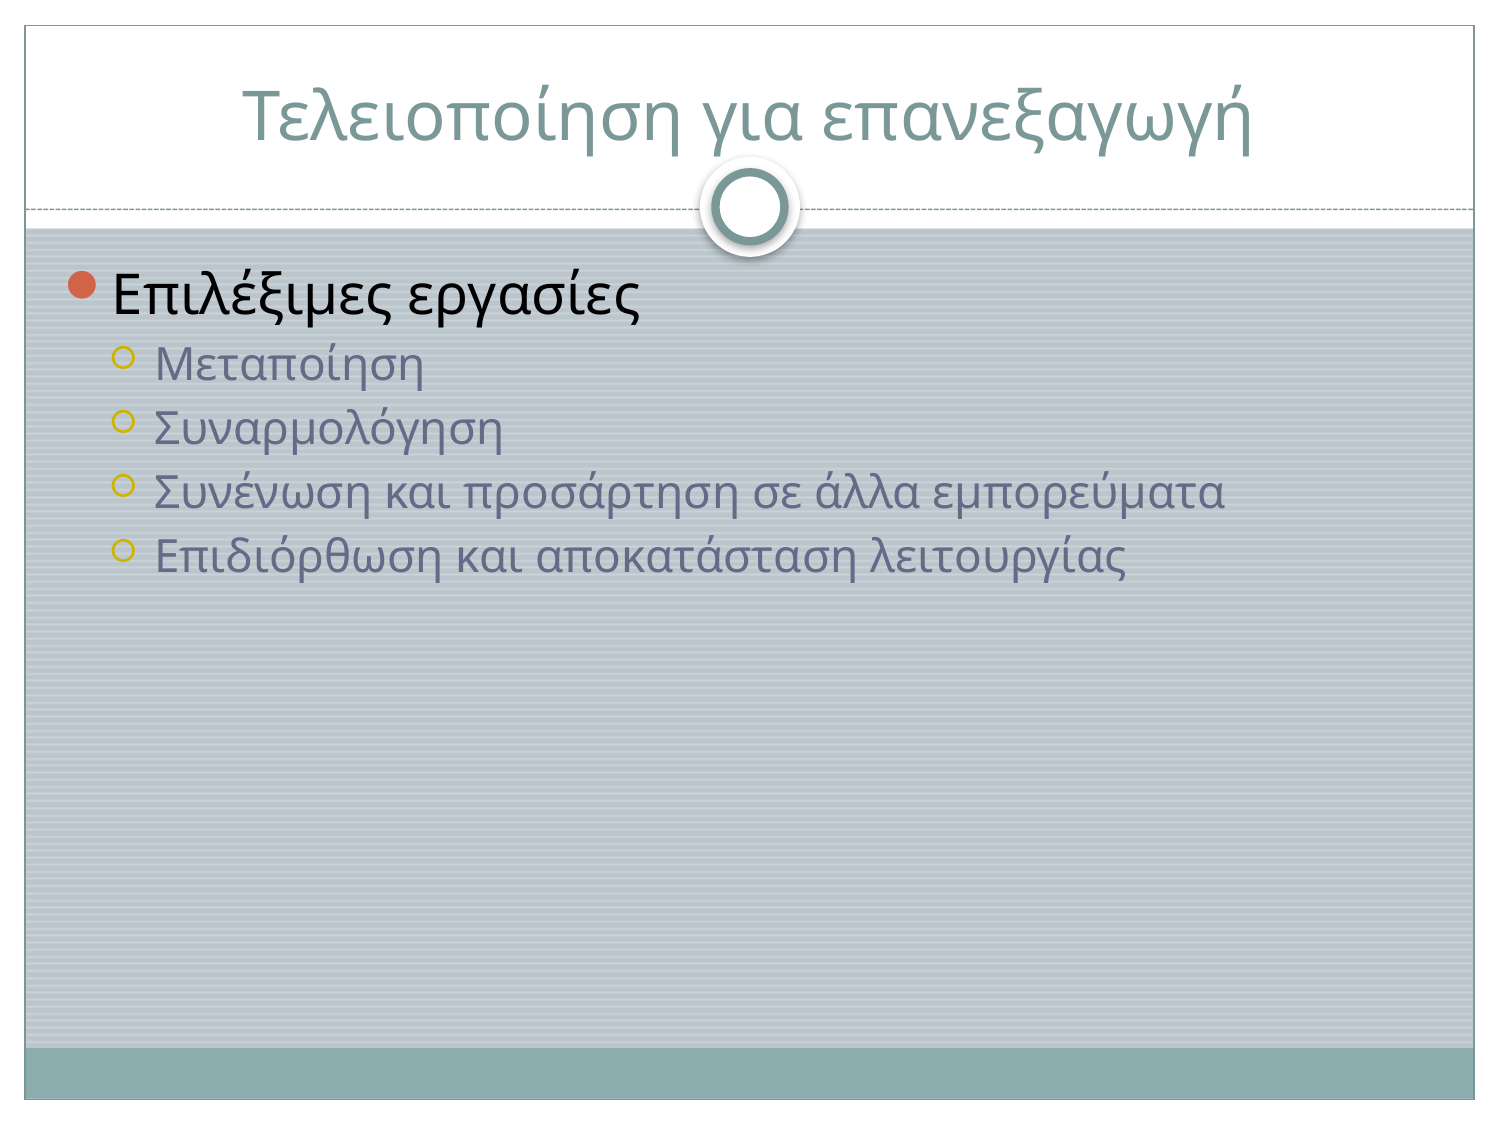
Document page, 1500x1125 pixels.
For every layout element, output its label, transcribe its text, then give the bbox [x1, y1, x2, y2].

title Τελειοποίηση για επανεξαγωγή [49, 37, 1450, 162]
list Επιλέξιμες εργασίες Μεταποίηση Συναρμολόγηση Συνένωση και προσάρτηση σε άλλα εμπορεύματα Επιδιόρθωση και αποκατάσταση λειτουργίας [49, 250, 1445, 1001]
